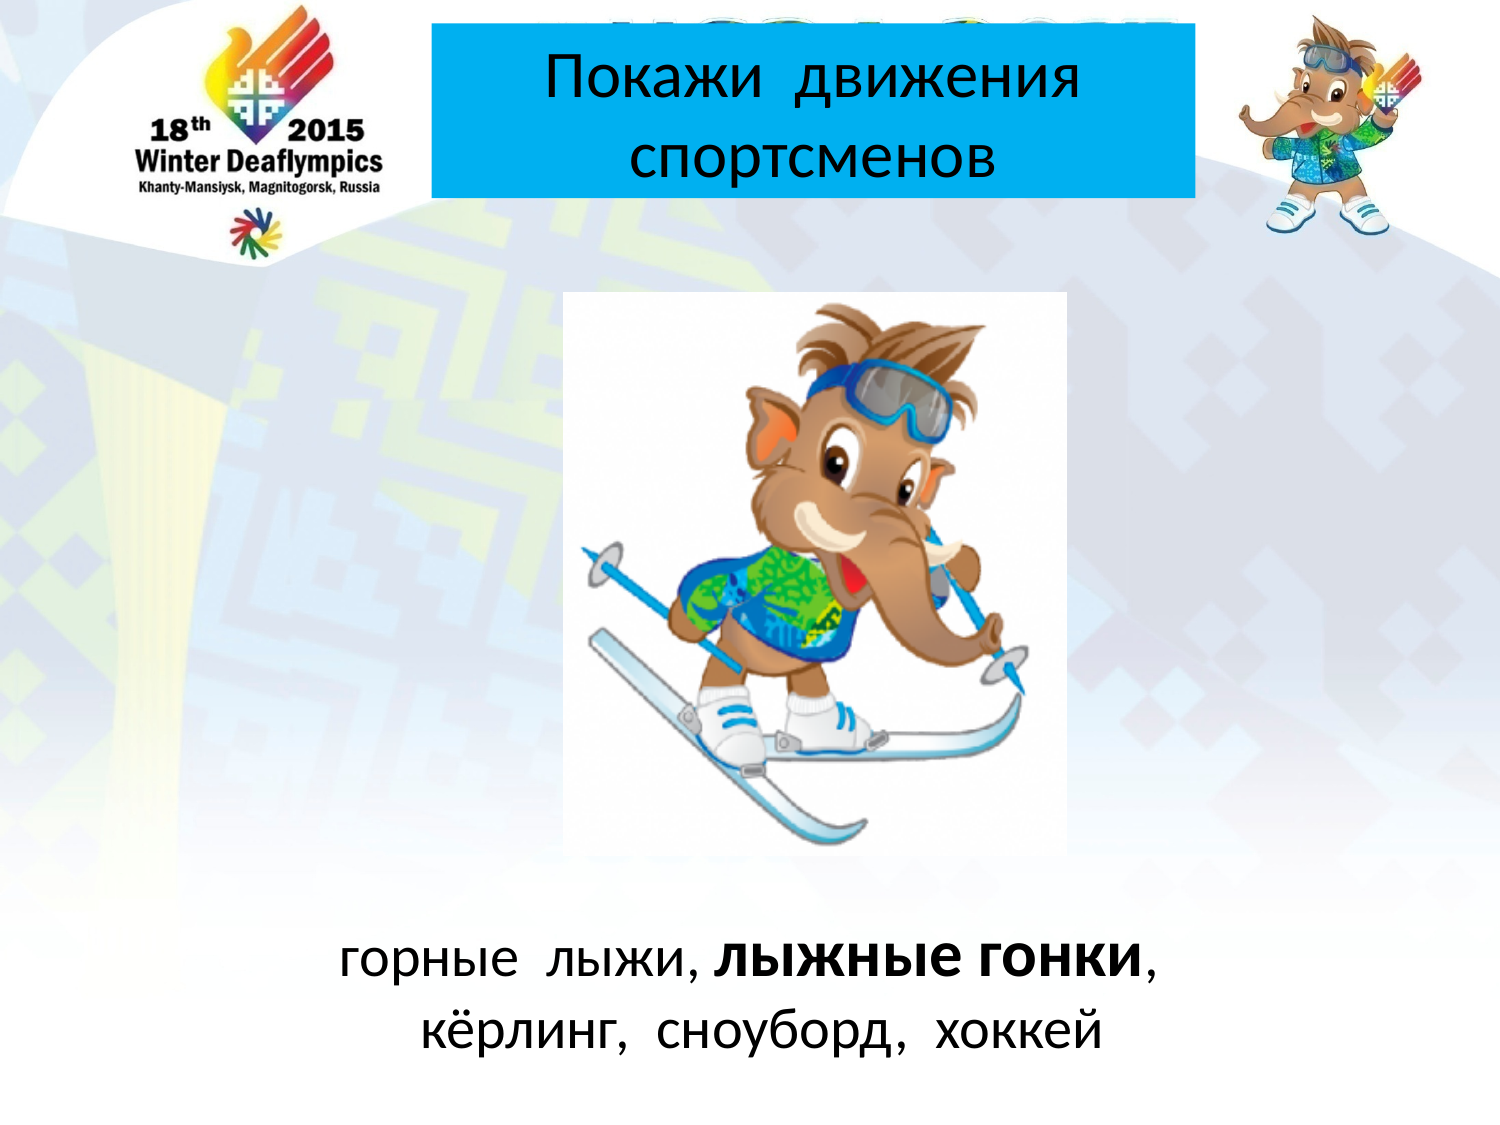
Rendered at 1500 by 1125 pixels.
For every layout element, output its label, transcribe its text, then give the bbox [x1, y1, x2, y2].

picture [0, 0, 1500, 1125]
text_box горные лыжи, лыжные гонки, кёрлинг, сноуборд, хоккей [70, 902, 1442, 1068]
text_box Покажи движения спортсменов [431, 23, 1196, 199]
